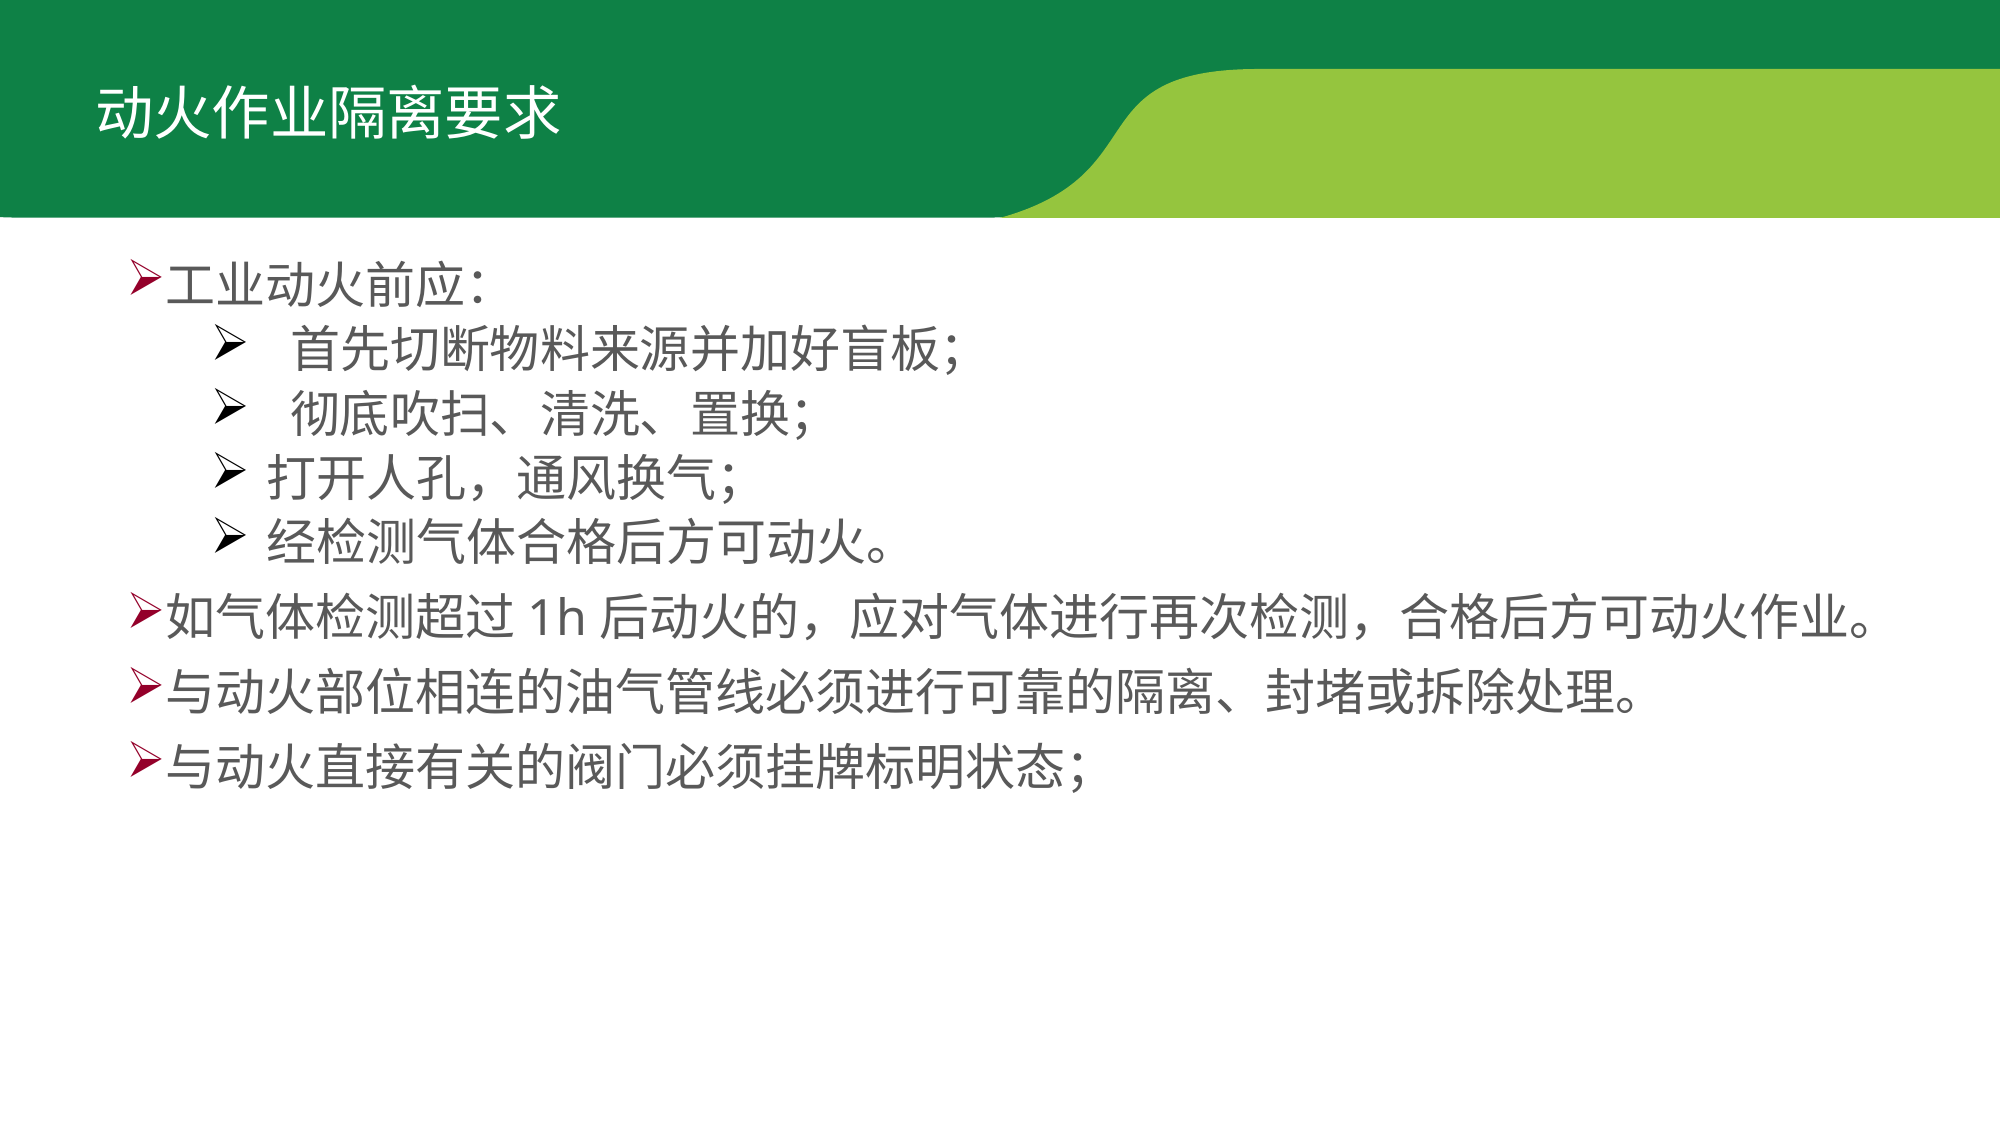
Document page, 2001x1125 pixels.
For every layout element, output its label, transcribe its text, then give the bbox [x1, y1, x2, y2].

text_box 动火作业隔离要求 [80, 69, 577, 154]
text_box [999, 68, 2000, 218]
text_box [0, 0, 2000, 218]
list 工业动火前应： 首先切断物料来源并加好盲板； 彻底吹扫、清洗、置换； 打开人孔，通风换气； 经检测气体合格后方可动火。 如气体检测超过1h后动火的，应对气体进行再次检测，合格后方可动火作业。 与动火部位相连的油气管线必须进行可靠的隔离、封堵或拆除处理。 与动火直接有关的阀门必须挂牌标明状态； [110, 252, 1959, 1041]
